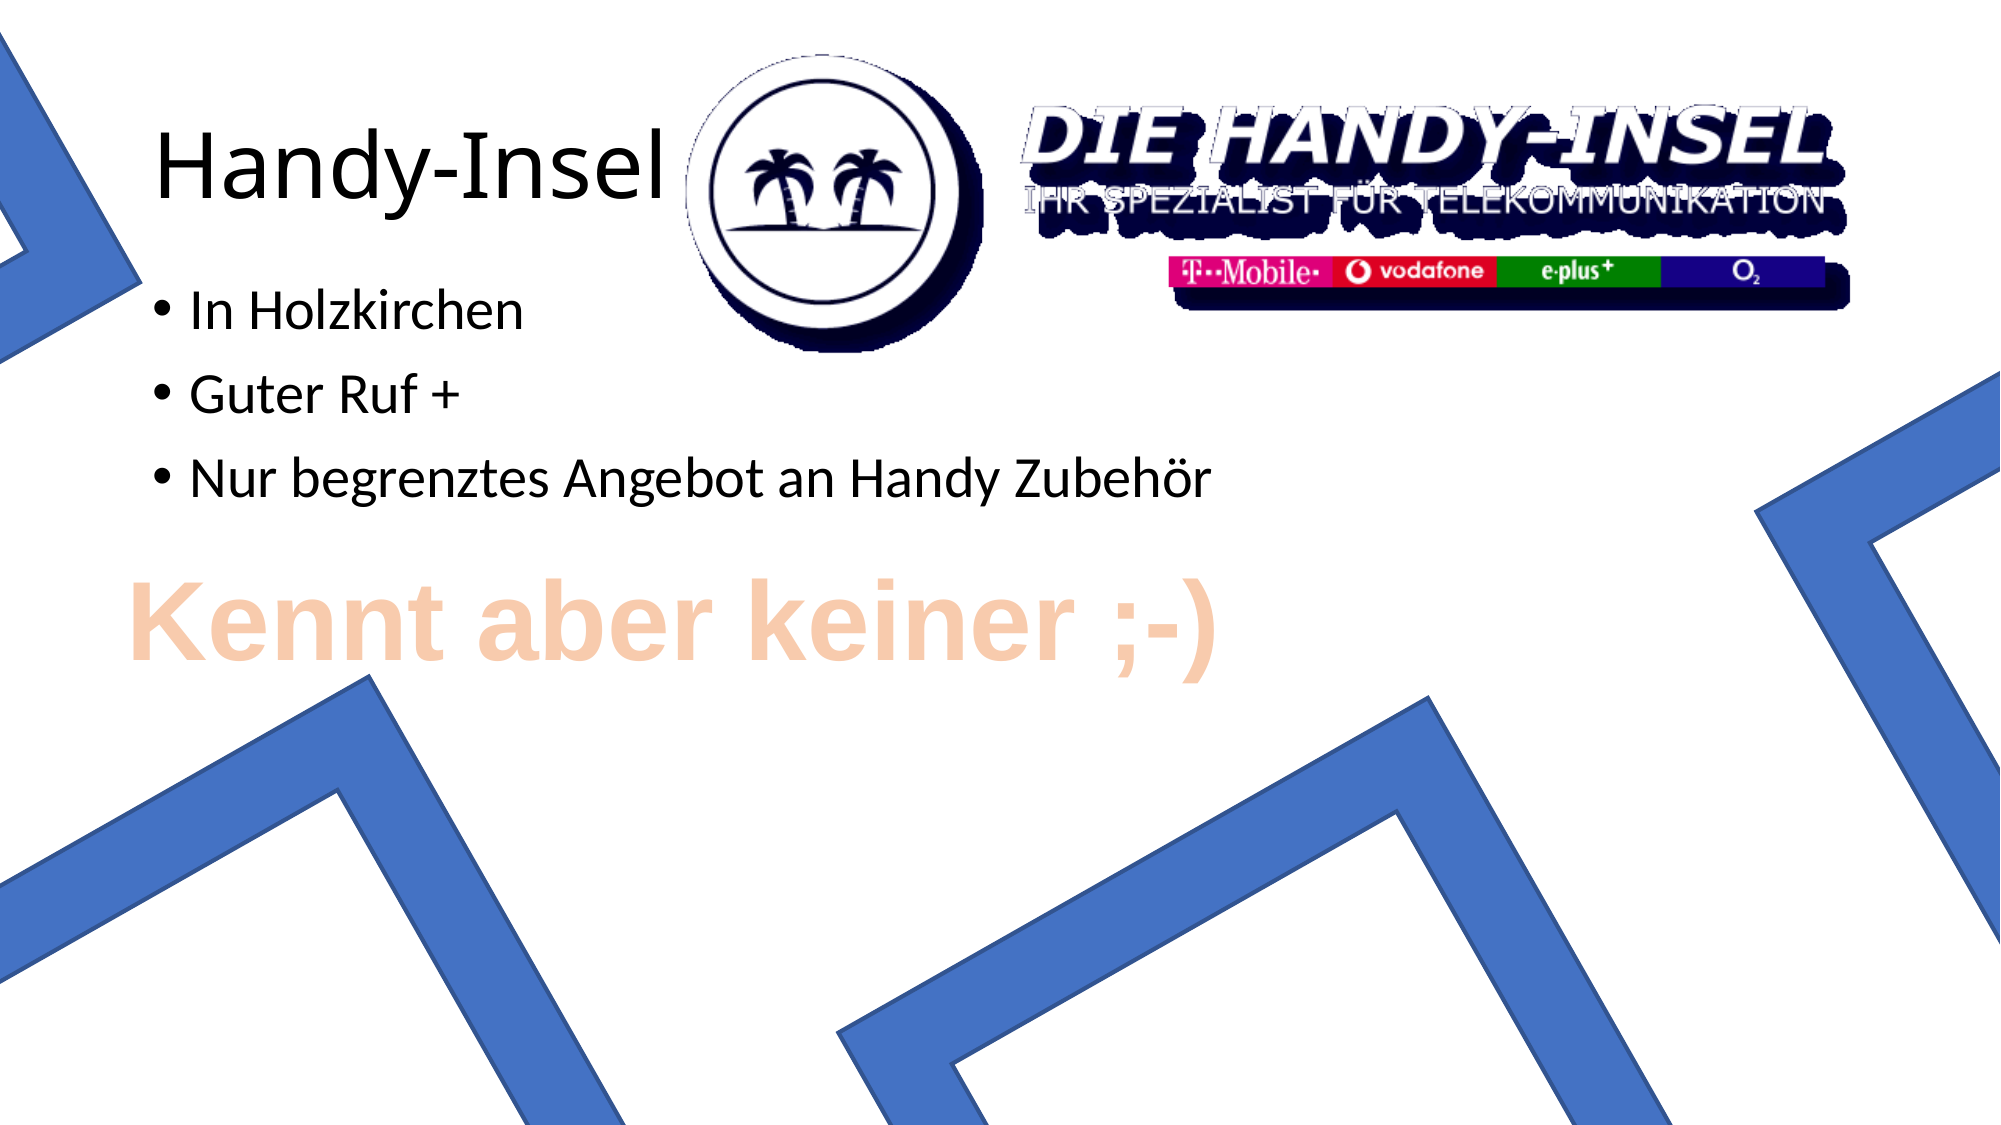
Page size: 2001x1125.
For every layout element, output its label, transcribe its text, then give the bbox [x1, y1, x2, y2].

text_box In Holzkirchen Guter Ruf + Nur begrenztes Angebot an Handy Zubehör [137, 272, 1863, 986]
picture [673, 22, 1863, 369]
text_box Handy-Insel [137, 59, 668, 272]
text_box [0, 31, 143, 365]
text_box Kennt aber keiner ;-) [111, 540, 1236, 691]
text_box [835, 695, 1673, 1125]
text_box [0, 691, 626, 1125]
text_box [1753, 370, 2000, 945]
